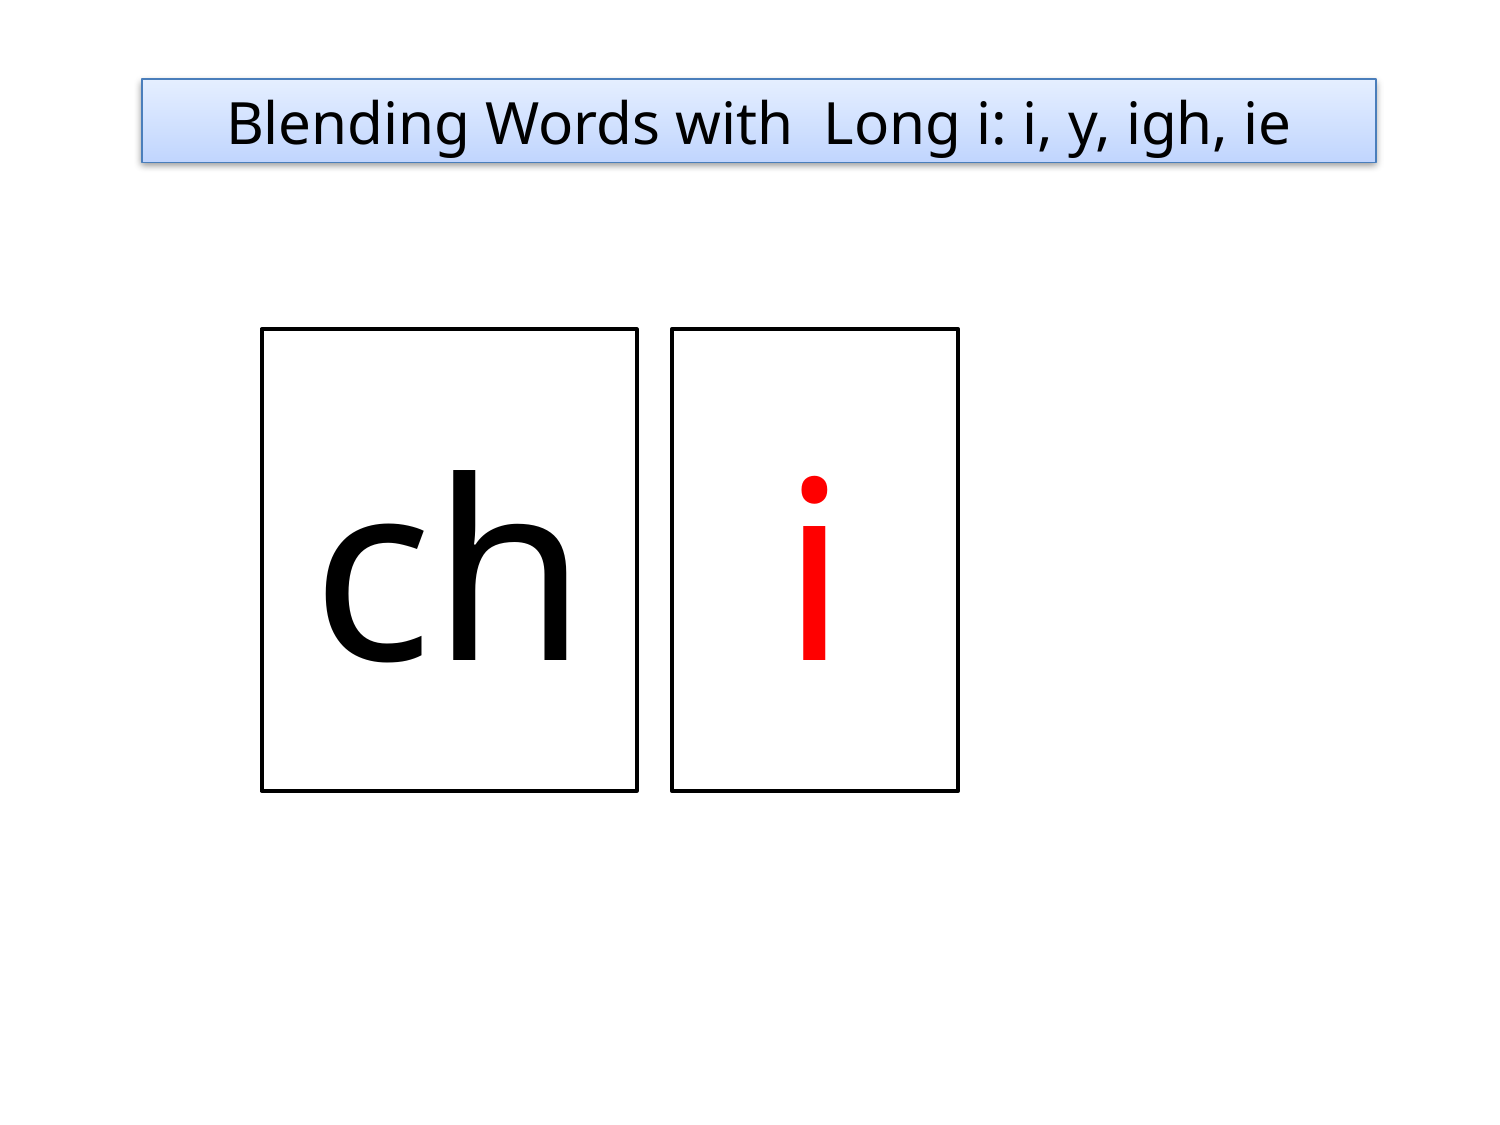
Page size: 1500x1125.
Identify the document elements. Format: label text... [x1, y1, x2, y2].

text_box i [670, 327, 960, 793]
text_box Blending Words with Long i: i, y, igh, ie [141, 78, 1377, 163]
text_box ch [260, 327, 639, 793]
